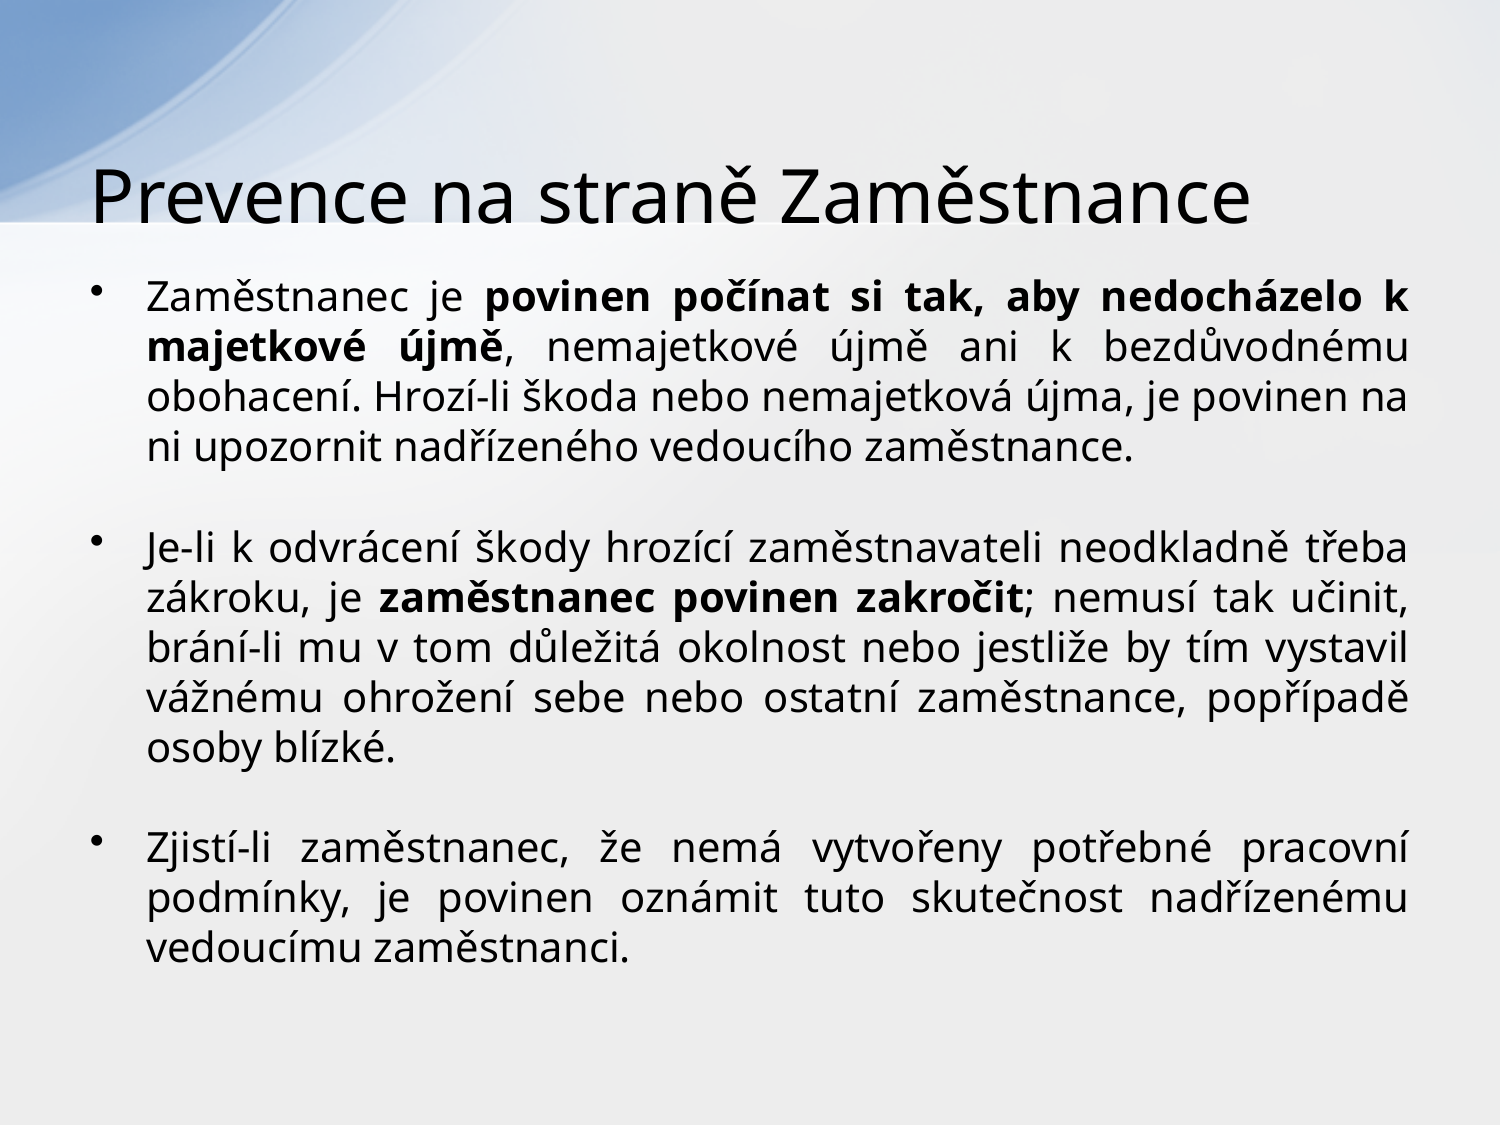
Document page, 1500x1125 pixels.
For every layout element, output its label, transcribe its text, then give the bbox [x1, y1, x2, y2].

picture [0, 0, 1500, 1125]
list Zaměstnanec je povinen počínat si tak, aby nedocházelo k majetkové újmě, nemajetkové újmě ani k bezdůvodnému obohacení. Hrozí-li škoda nebo nemajetková újma, je povinen na ni upozornit nadřízeného vedoucího zaměstnance. Je-li k odvrácení škody hrozící zaměstnavateli neodkladně třeba zákroku, je zaměstnanec povinen zakročit; nemusí tak učinit, brání-li mu v tom důležitá okolnost nebo jestliže by tím vystavil vážnému ohrožení sebe nebo ostatní zaměstnance, popřípadě osoby blízké. Zjistí-li zaměstnanec, že nemá vytvořeny potřebné pracovní podmínky, je povinen oznámit tuto skutečnost nadřízenému vedoucímu zaměstnanci. [75, 262, 1425, 1005]
title Prevence na straně Zaměstnance [75, 58, 1425, 247]
